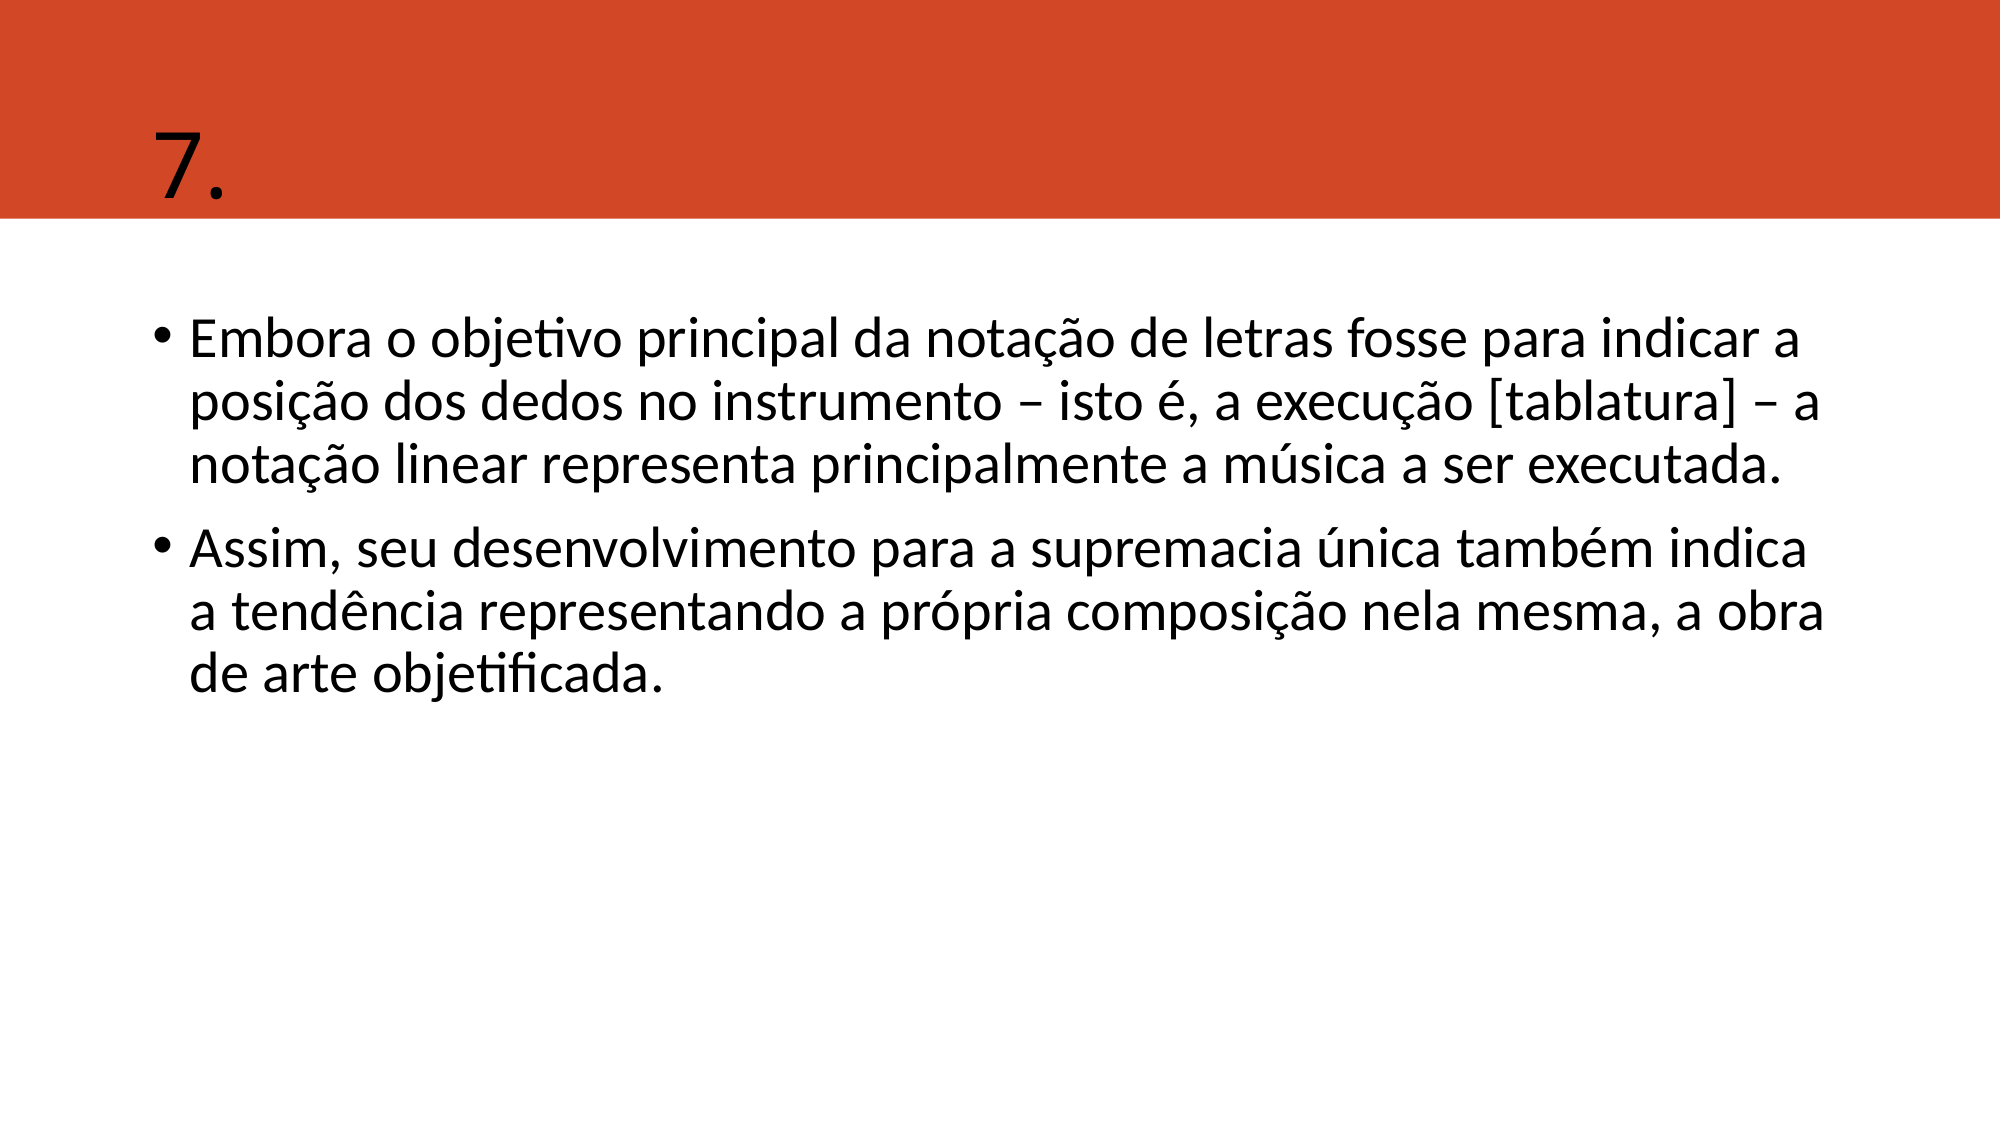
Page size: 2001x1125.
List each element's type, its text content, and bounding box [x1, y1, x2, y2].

list Embora o objetivo principal da notação de letras fosse para indicar a posição dos dedos no instrumento ‒ isto é, a execução [tablatura] ‒ a notação linear representa principalmente a música a ser executada. Assim, seu desenvolvimento para a supremacia única também indica a tendência representando a própria composição nela mesma, a obra de arte objetificada. [137, 299, 1863, 1014]
title 7. [137, 59, 1863, 278]
